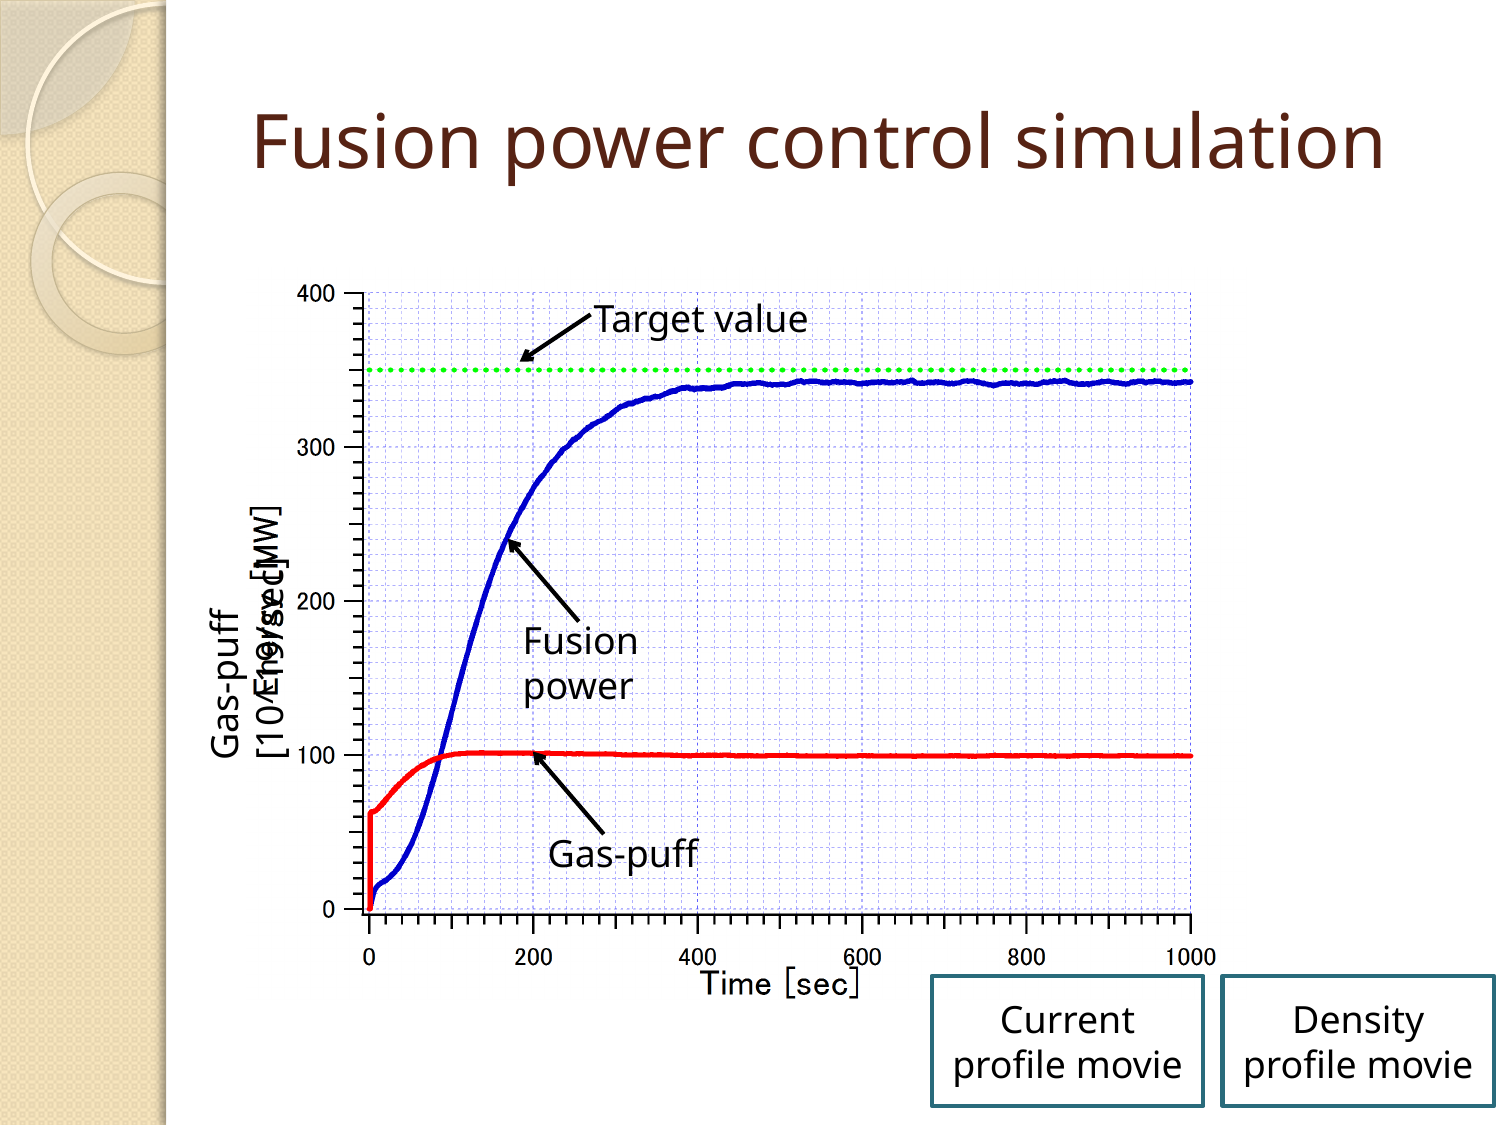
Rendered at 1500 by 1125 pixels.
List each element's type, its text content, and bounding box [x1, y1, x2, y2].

text_box Gas-puff [10^19/sec] [193, 420, 239, 776]
title Fusion power control simulation [235, 45, 1466, 233]
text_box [246, 266, 1247, 1000]
text_box Current profile movie [930, 1012, 1205, 1108]
text_box Density profile movie [1220, 974, 1496, 1108]
